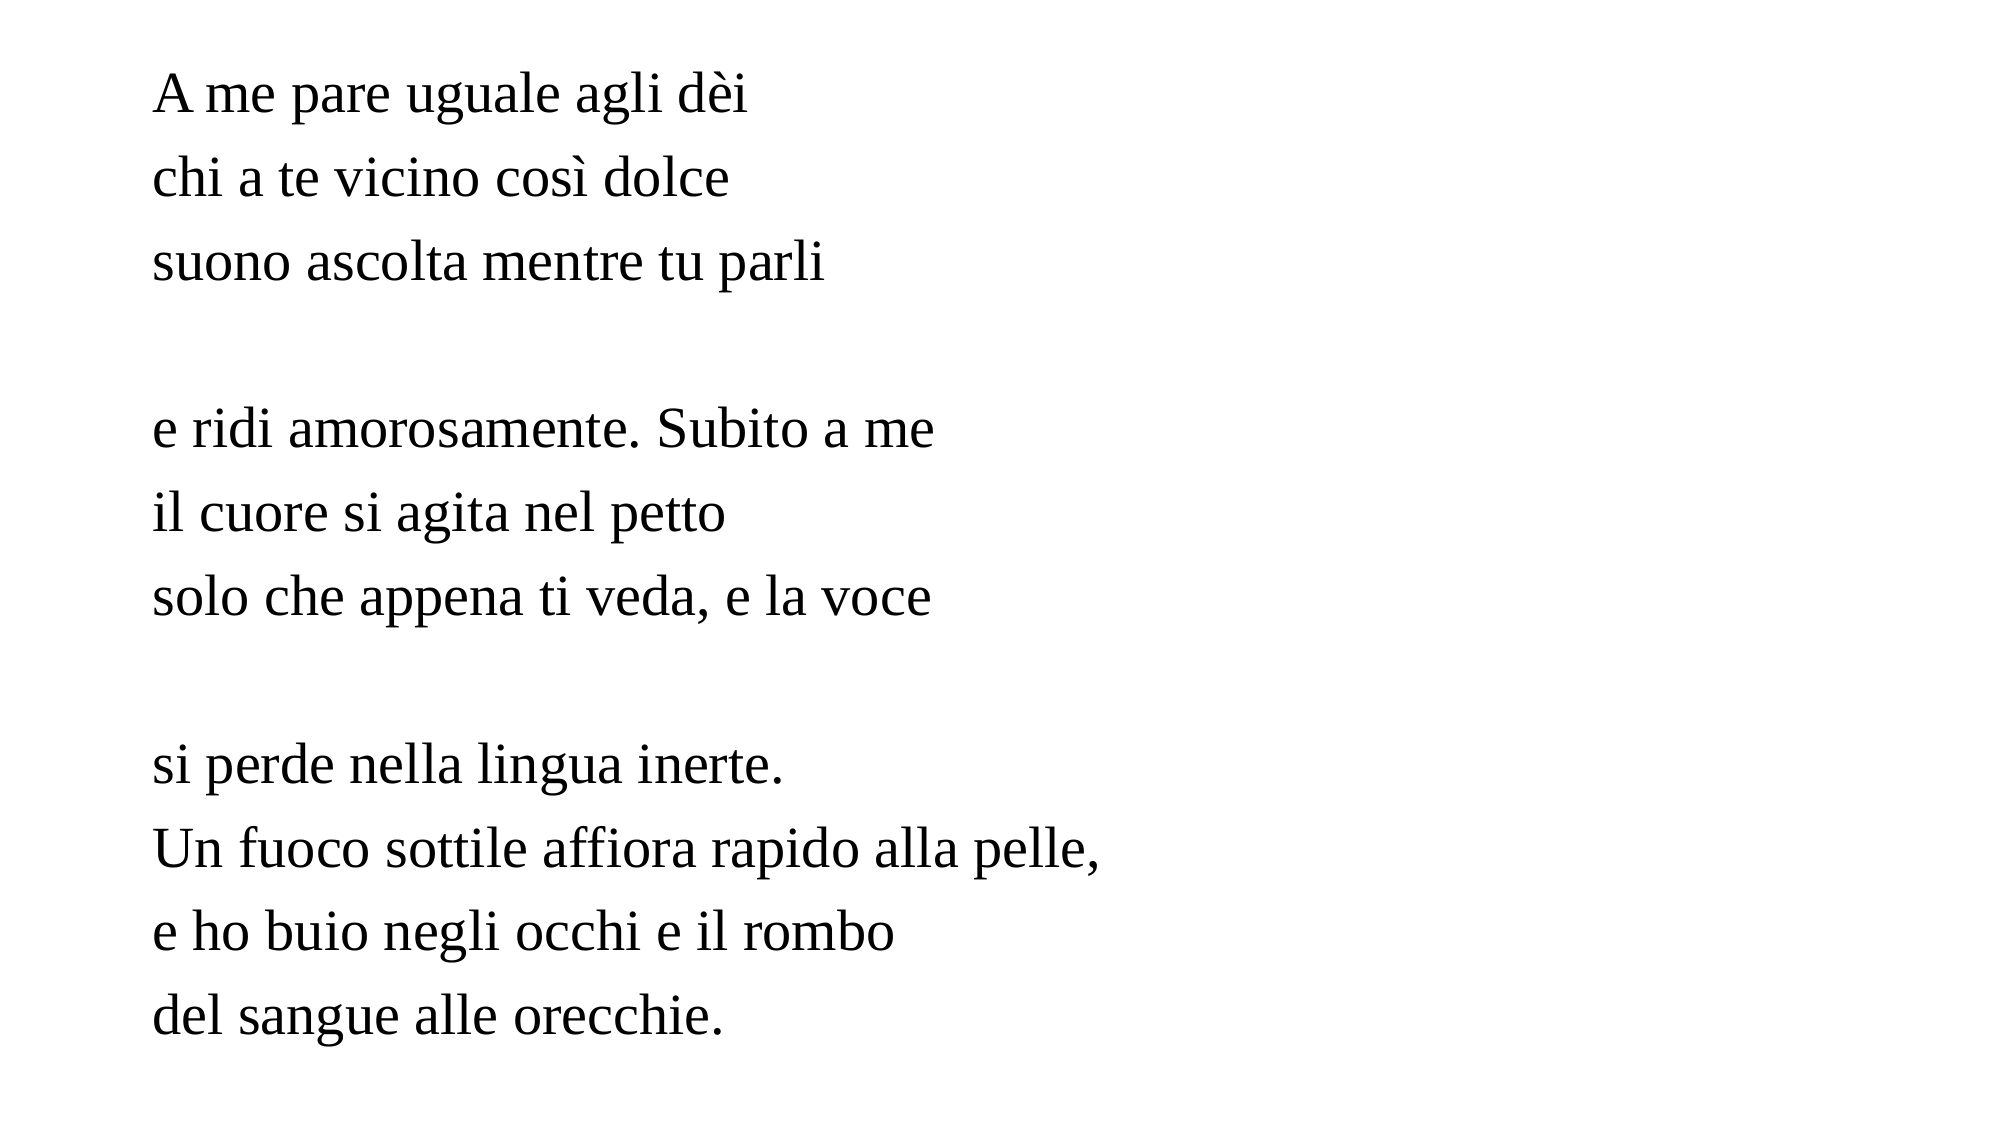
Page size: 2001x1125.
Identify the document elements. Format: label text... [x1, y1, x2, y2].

list A me pare uguale agli dèi chi a te vicino così dolce suono ascolta mentre tu parli e ridi amorosamente. Subito a me il cuore si agita nel petto solo che appena ti veda, e la voce si perde nella lingua inerte. Un fuoco sottile affiora rapido alla pelle, e ho buio negli occhi e il rombo del sangue alle orecchie. [137, 54, 1863, 1092]
